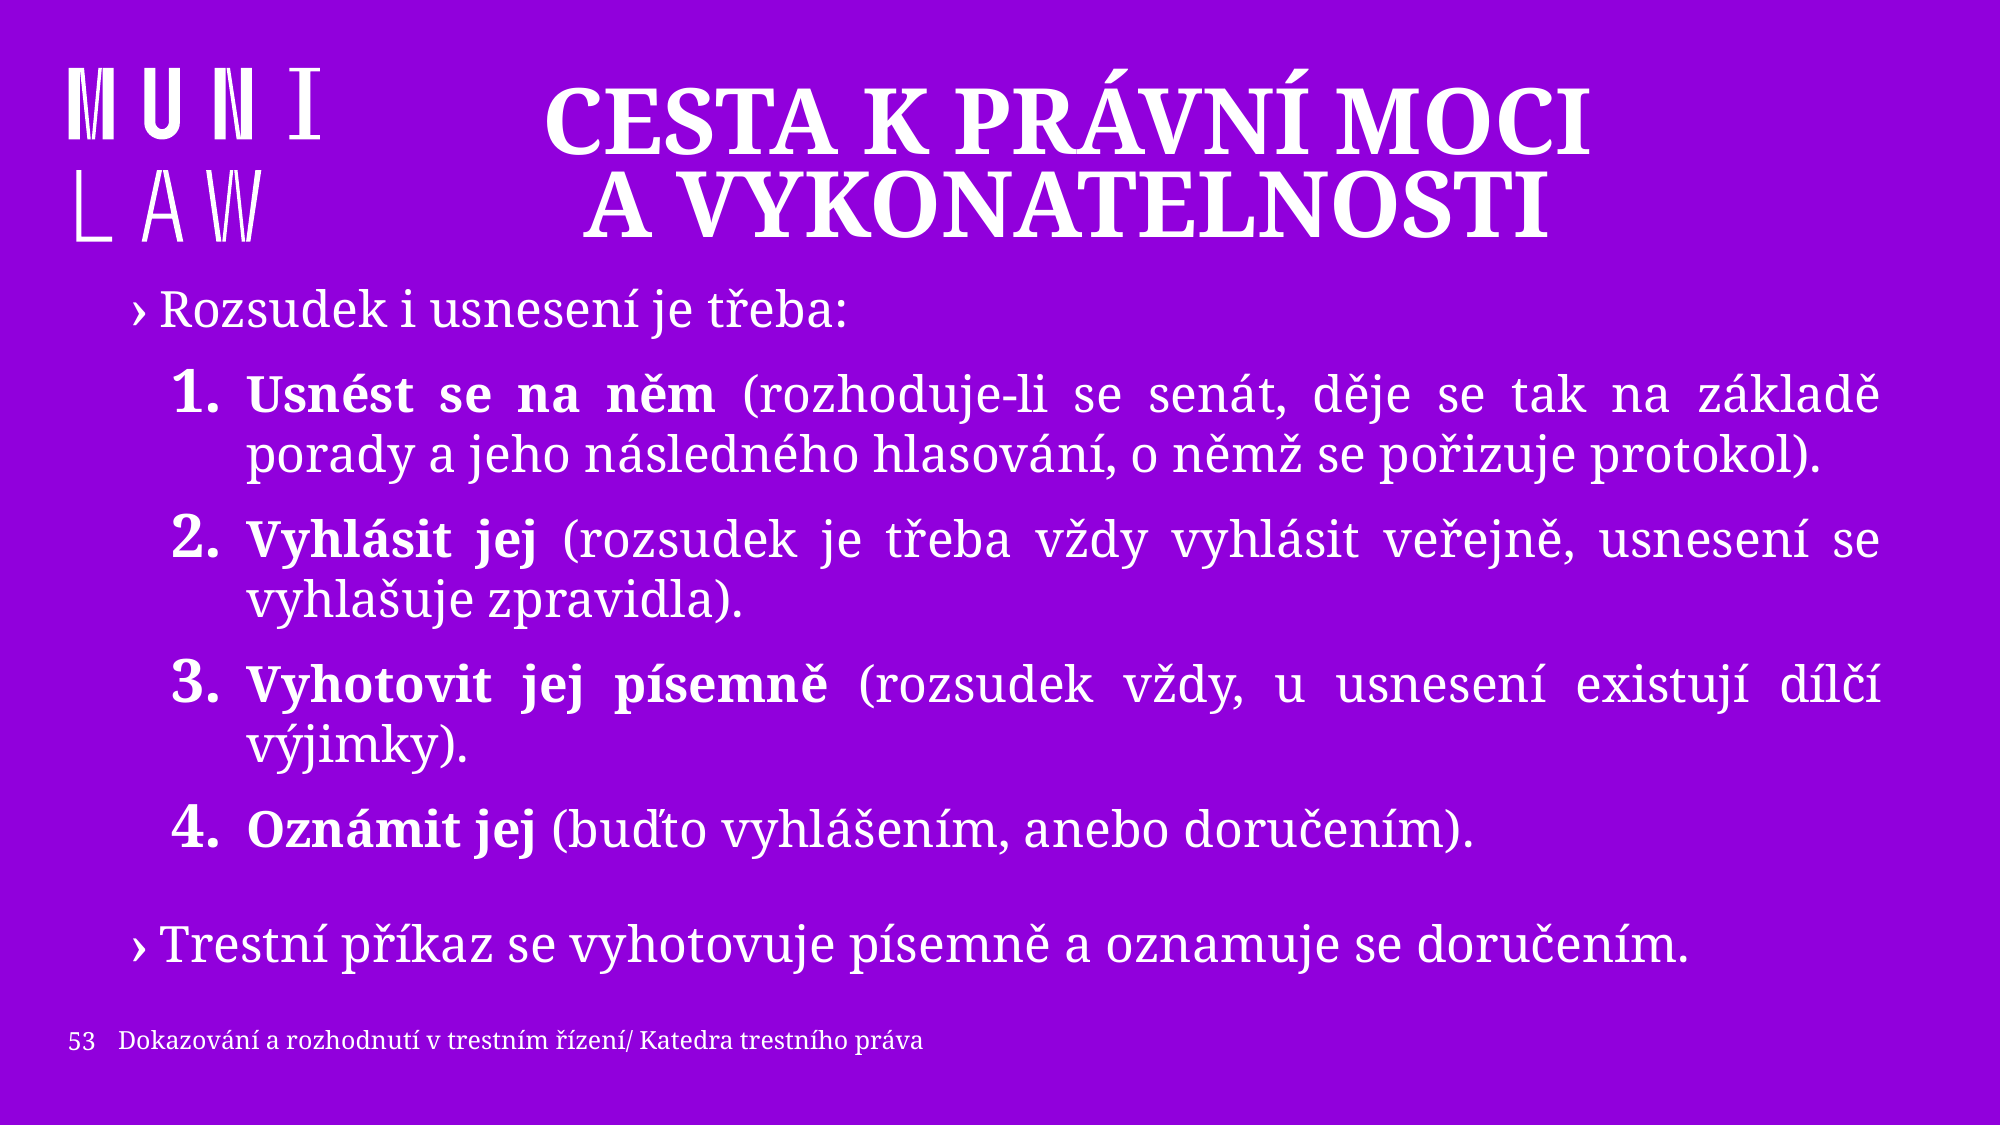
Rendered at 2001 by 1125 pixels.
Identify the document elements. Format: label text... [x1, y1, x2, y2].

slide_number 53 [67, 1021, 110, 1063]
title Cesta k právní moci a vykonatelnosti [372, 67, 1763, 277]
list Rozsudek i usnesení je třeba: Usnést se na něm (rozhoduje-li se senát, děje se tak na základě porady a jeho následného hlasování, o němž se pořizuje protokol). Vyhlásit jej (rozsudek je třeba vždy vyhlásit veřejně, usnesení se vyhlašuje zpravidla). Vyhotovit jej písemně (rozsudek vždy, u usnesení existují dílčí výjimky). Oznámit jej (buďto vyhlášením, anebo doručením). Trestní příkaz se vyhotovuje písemně a oznamuje se doručením. [118, 277, 1883, 1022]
footer Dokazování a rozhodnutí v trestním řízení/ Katedra trestního práva [118, 1022, 1883, 1058]
